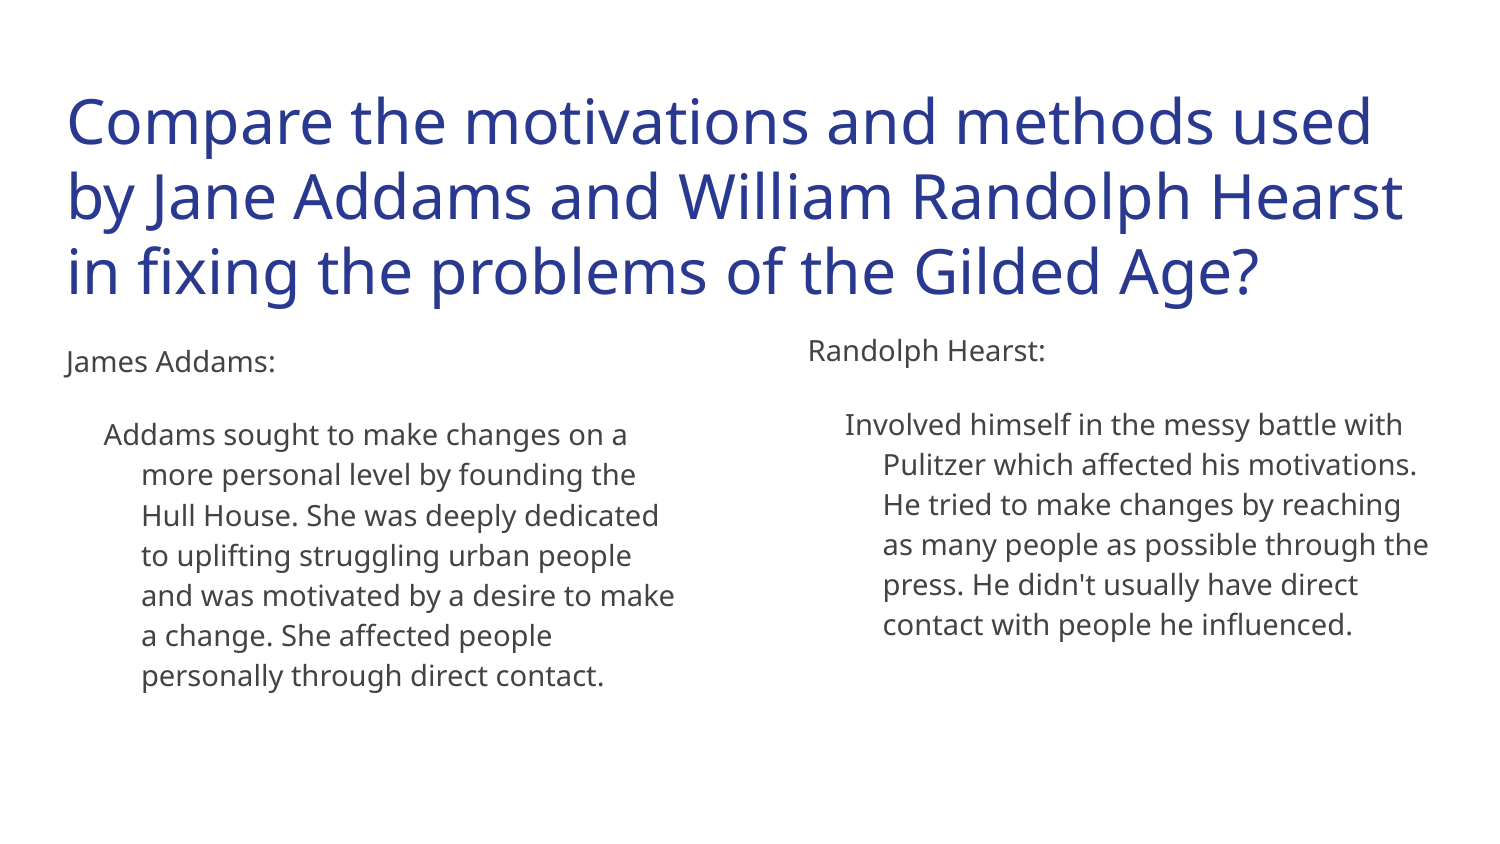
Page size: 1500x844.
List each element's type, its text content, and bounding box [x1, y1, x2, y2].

list James Addams: Addams sought to make changes on a more personal level by founding the Hull House. She was deeply dedicated to uplifting struggling urban people and was motivated by a desire to make a change. She affected people personally through direct contact. [51, 322, 708, 825]
title Compare the motivations and methods used by Jane Addams and William Randolph Hearst in fixing the problems of the Gilded Age? [51, 67, 1449, 167]
list Randolph Hearst: Involved himself in the messy battle with Pulitzer which affected his motivations. He tried to make changes by reaching as many people as possible through the press. He didn't usually have direct contact with people he influenced. [792, 312, 1449, 814]
